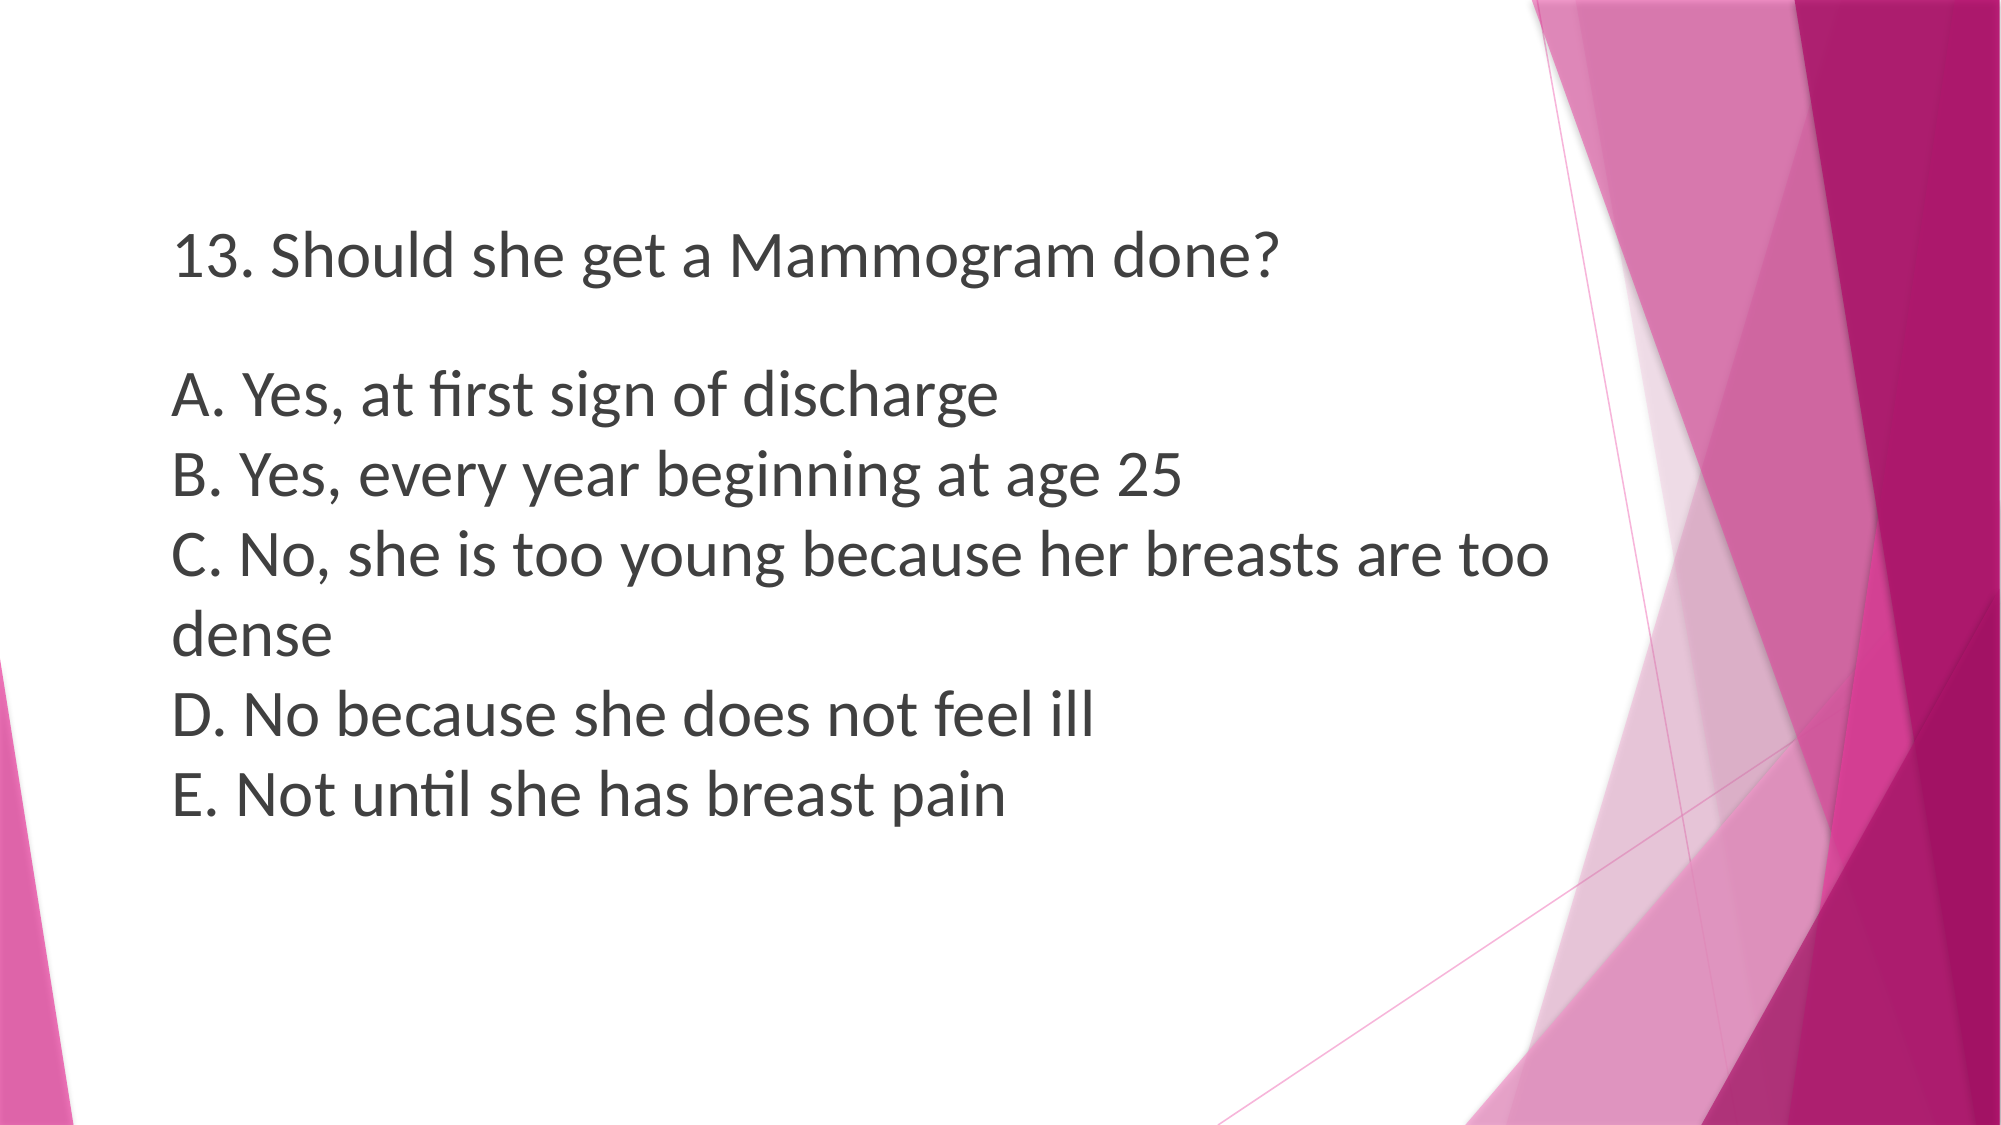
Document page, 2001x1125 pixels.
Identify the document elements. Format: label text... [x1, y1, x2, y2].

list 13. Should she get a Mammogram done? A. Yes, at first sign of discharge B. Yes, every year beginning at age 25 C. No, she is too young because her breasts are too dense D. No because she does not feel ill E. Not until she has breast pain [156, 203, 1567, 840]
